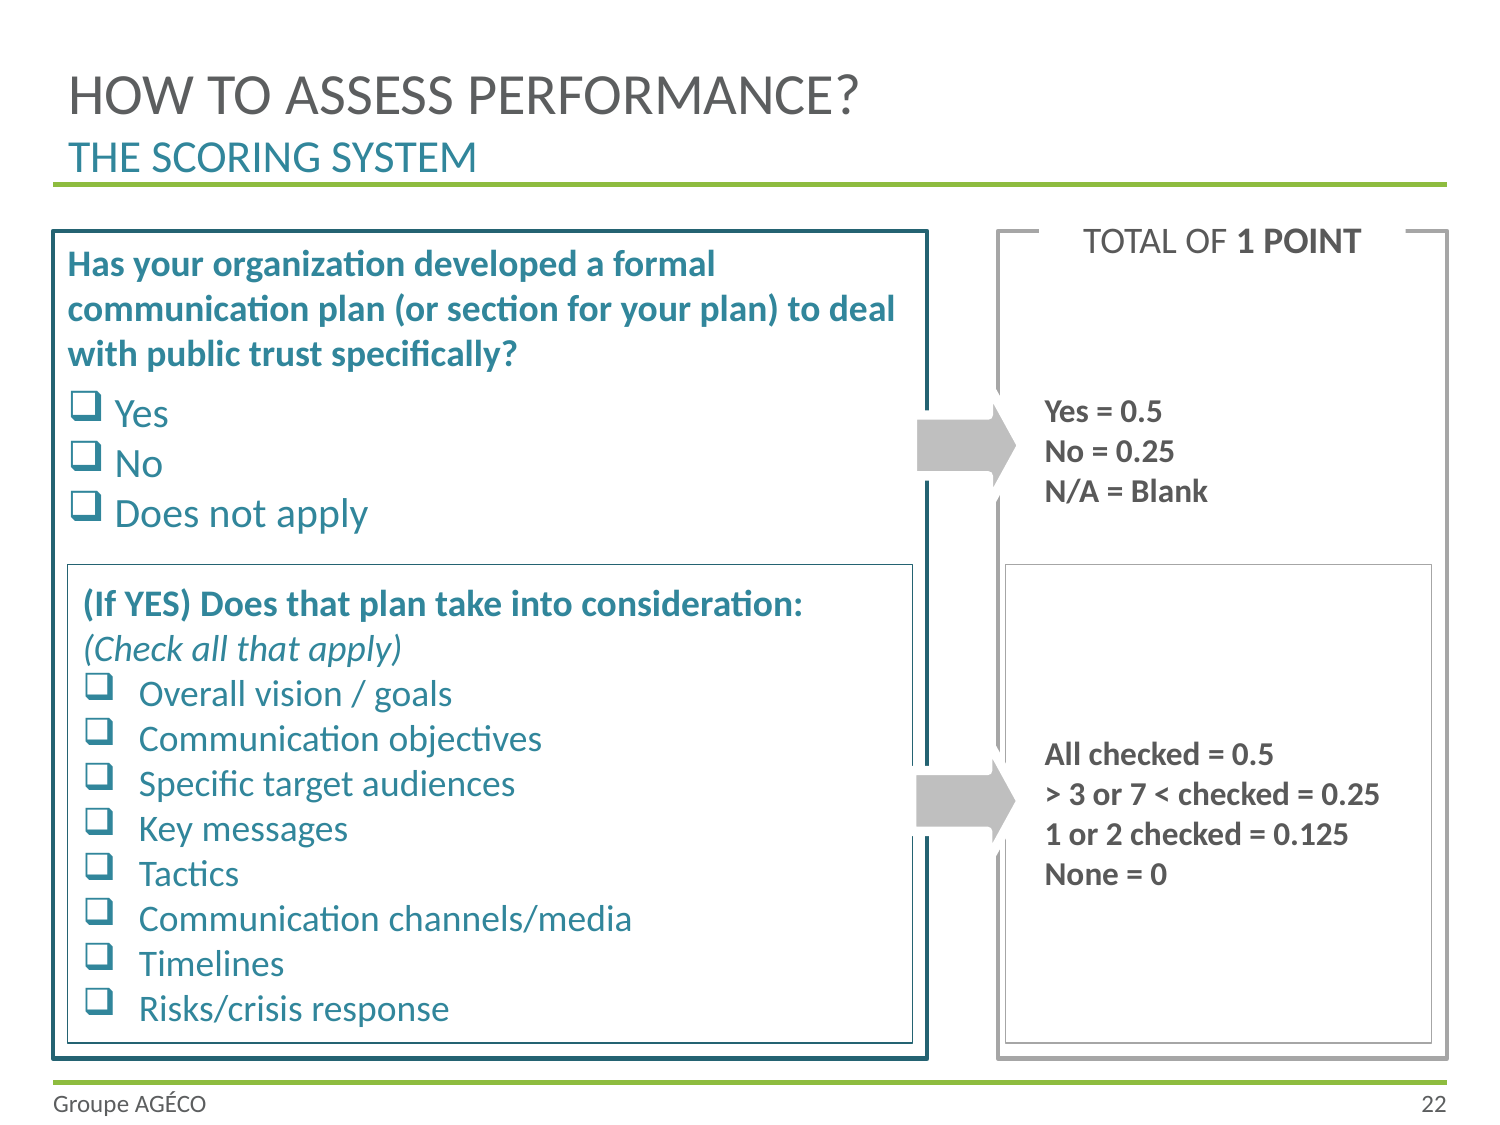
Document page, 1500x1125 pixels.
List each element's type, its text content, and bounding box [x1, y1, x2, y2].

text_box [910, 382, 1024, 509]
footer Groupe AGÉCO [53, 1082, 325, 1124]
text_box (If YES) Does that plan take into consideration: (Check all that apply) Overall vision / goals Communication objectives Specific target audiences Key messages Tactics Communication channels/media Timelines Risks/crisis response [66, 562, 914, 1045]
text_box TOTAL OF 1 POINT [1039, 208, 1406, 269]
text_box [1004, 562, 1433, 1045]
title How to assess performance? The scoring system [53, 45, 1447, 193]
slide_number 22 [1198, 1082, 1447, 1124]
text_box [996, 229, 1449, 1061]
text_box [909, 738, 1023, 864]
text_box Has your organization developed a formal communication plan (or section for your plan) to deal with public trust specifically? Yes No Does not apply [51, 229, 929, 1061]
text_box All checked = 0.5 ˃ 3 or 7 ˂ checked = 0.25 1 or 2 checked = 0.125 None = 0 [1029, 724, 1412, 900]
